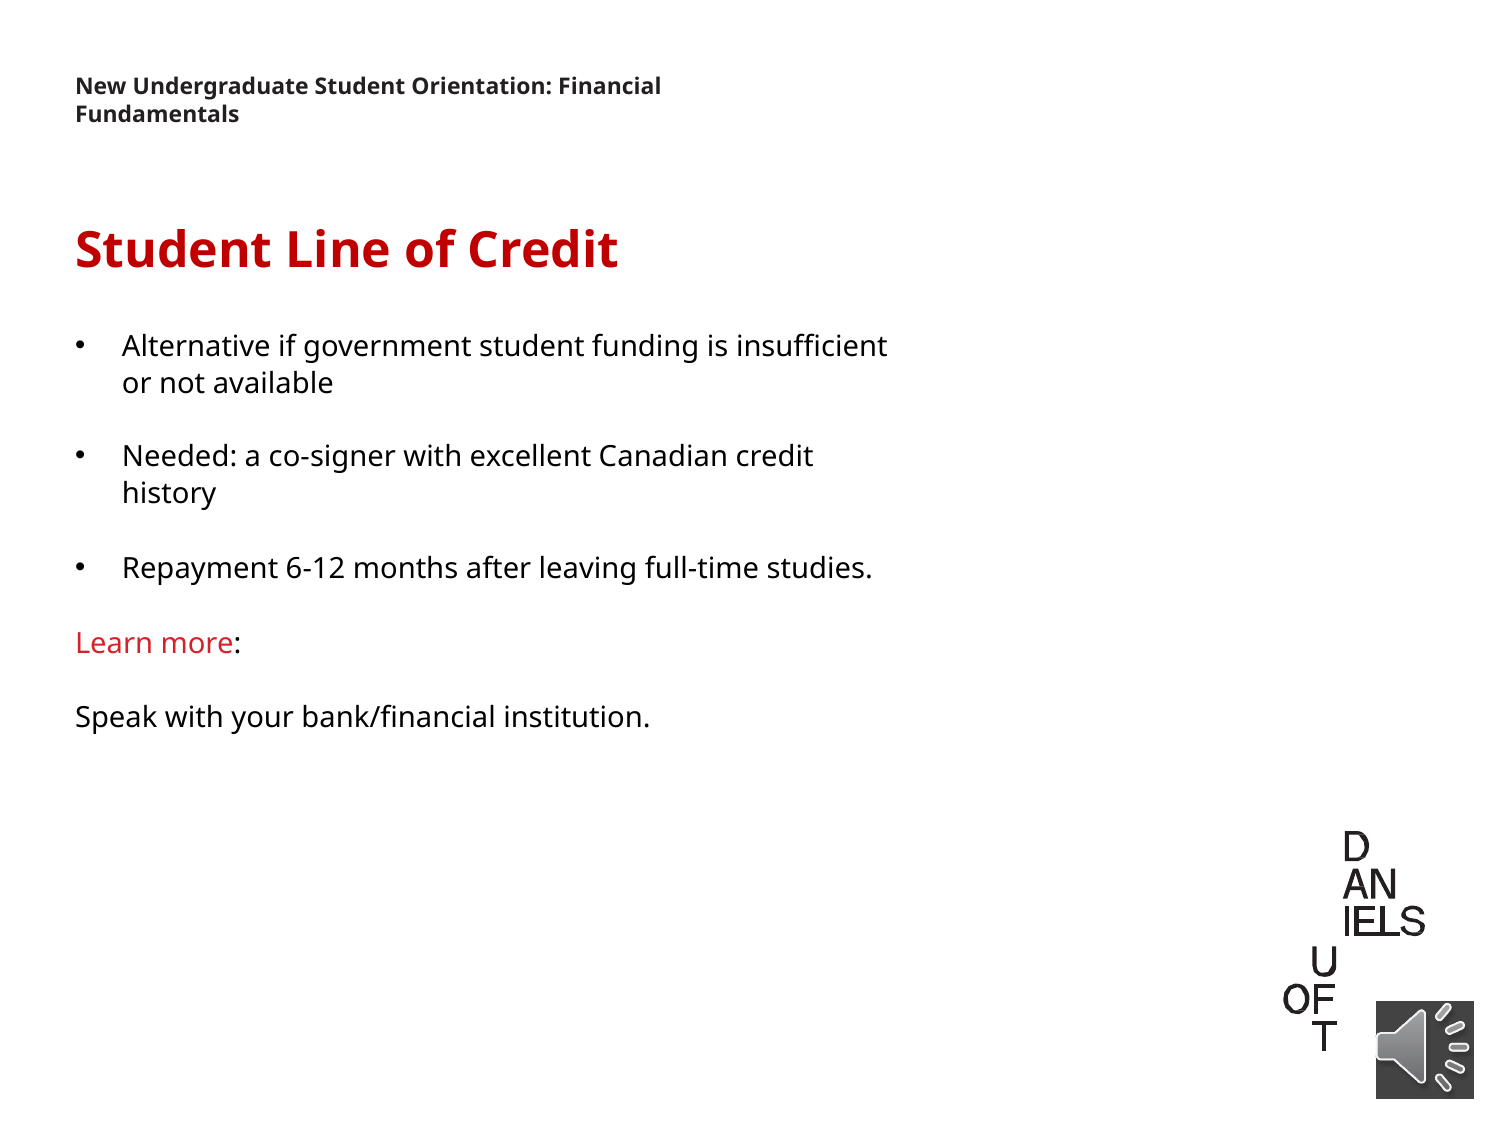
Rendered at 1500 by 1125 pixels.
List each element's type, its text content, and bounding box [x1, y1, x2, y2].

text_box [1283, 983, 1310, 1015]
text_box [1400, 905, 1425, 937]
text_box [1342, 868, 1369, 899]
text_box [1371, 868, 1396, 899]
text_box [1344, 831, 1370, 862]
text_box Alternative if government student funding is insufficient or not available Needed: a co-signer with excellent Canadian credit history Repayment 6-12 months after leaving full-time studies. Learn more: Speak with your bank/financial institution. [72, 324, 904, 772]
text_box New Undergraduate Student Orientation: Financial Fundamentals [72, 71, 775, 127]
picture [1374, 999, 1476, 1101]
text_box Student Line of Credit [72, 217, 744, 278]
text_box [1312, 946, 1337, 977]
